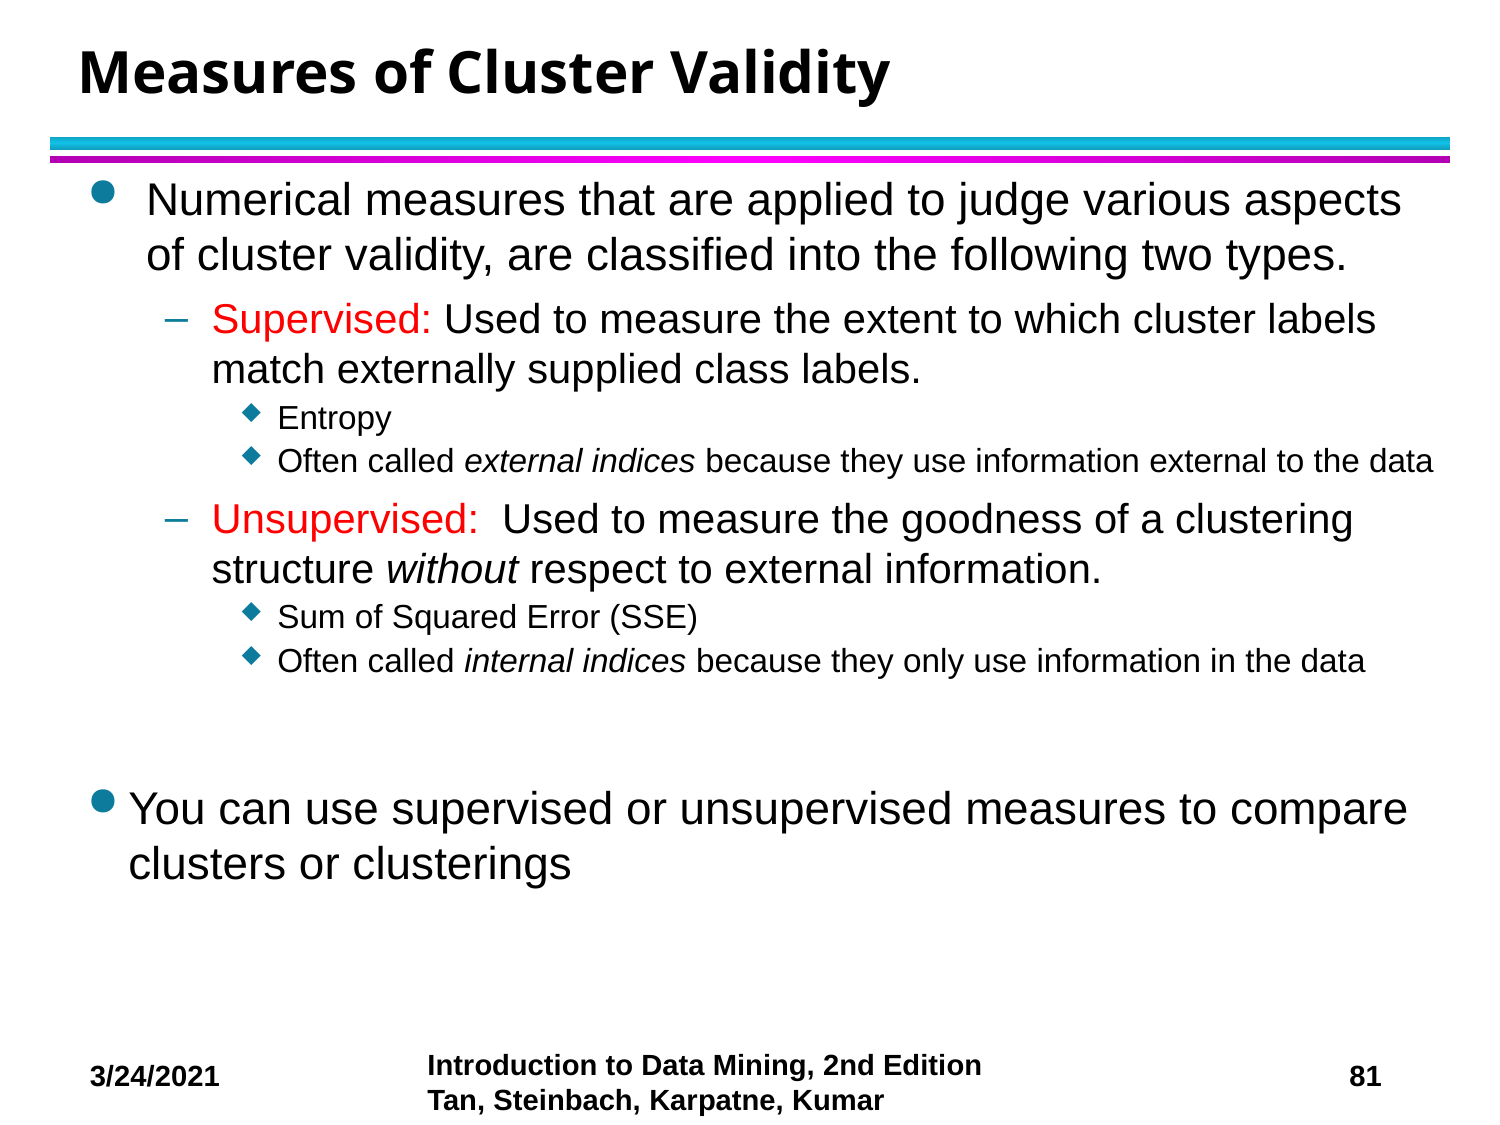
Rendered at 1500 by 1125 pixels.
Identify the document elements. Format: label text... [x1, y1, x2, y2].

title Measures of Cluster Validity [62, 24, 1421, 113]
list Numerical measures that are applied to judge various aspects of cluster validity, are classified into the following two types. Supervised: Used to measure the extent to which cluster labels match externally supplied class labels. Entropy Often called external indices because they use information external to the data Unsupervised: Used to measure the goodness of a clustering structure without respect to external information. Sum of Squared Error (SSE) Often called internal indices because they only use information in the data You can use supervised or unsupervised measures to compare clusters or clusterings [75, 162, 1463, 1038]
